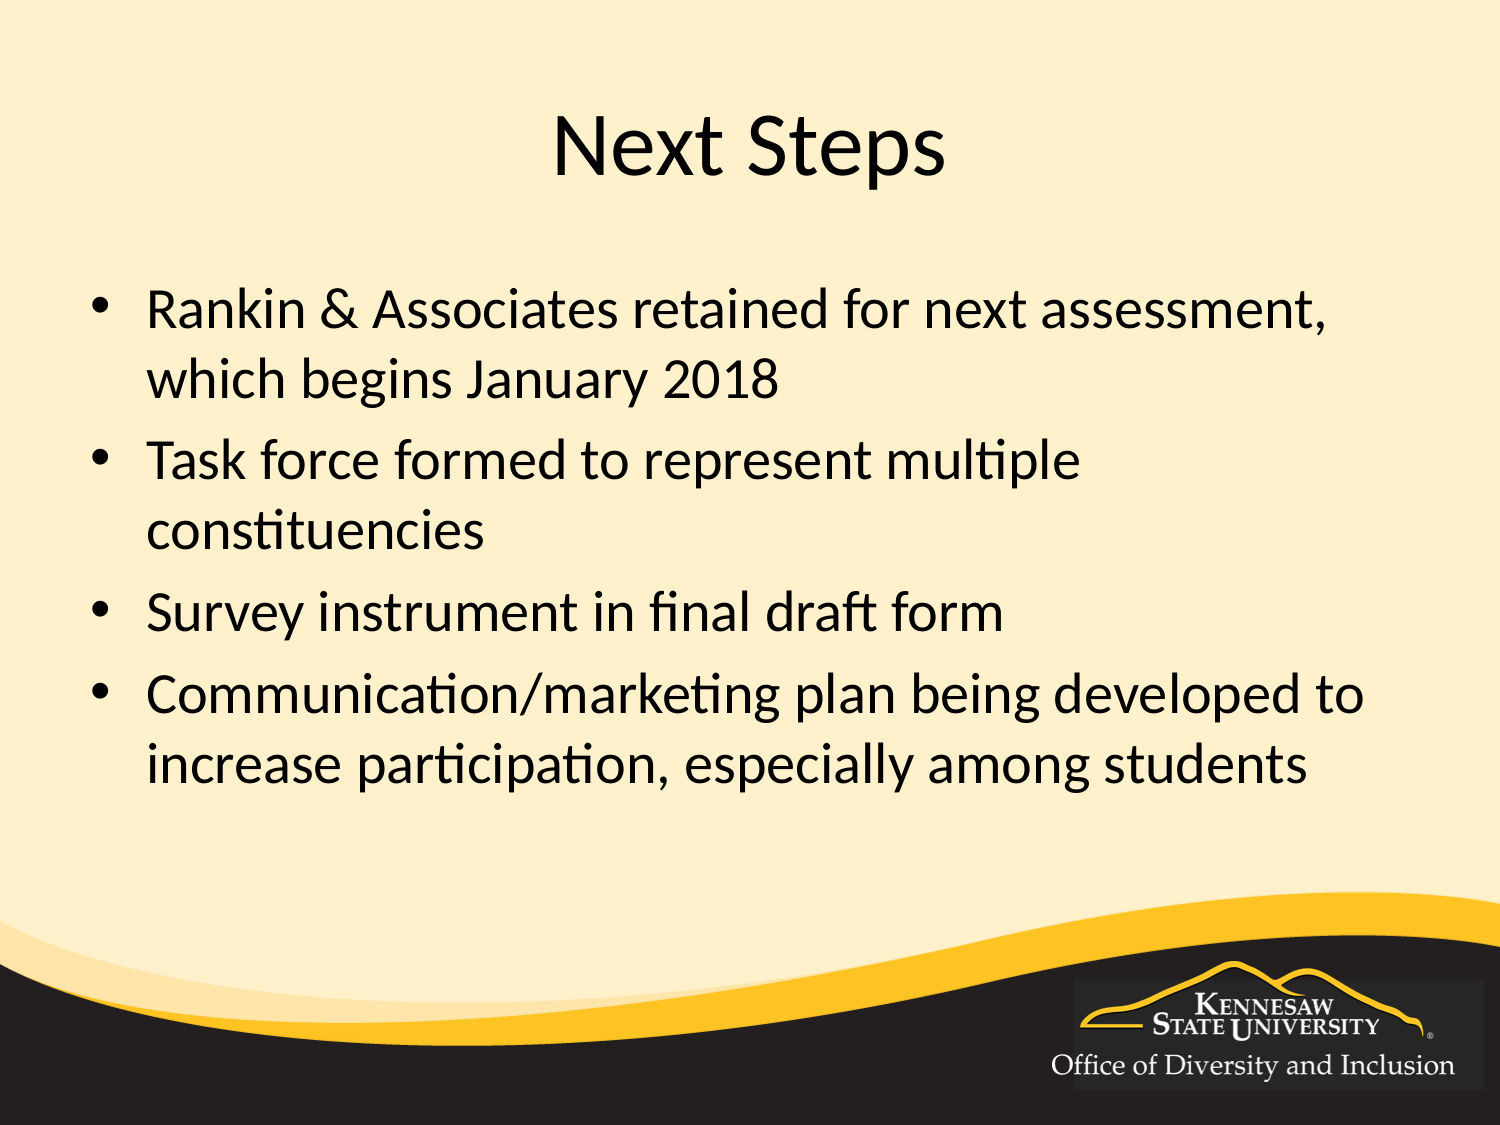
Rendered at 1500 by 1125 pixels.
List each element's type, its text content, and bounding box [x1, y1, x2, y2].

list Rankin & Associates retained for next assessment, which begins January 2018 Task force formed to represent multiple constituencies Survey instrument in final draft form Communication/marketing plan being developed to increase participation, especially among students [75, 262, 1425, 1005]
title Next Steps [75, 45, 1425, 233]
picture [0, 0, 1500, 1125]
